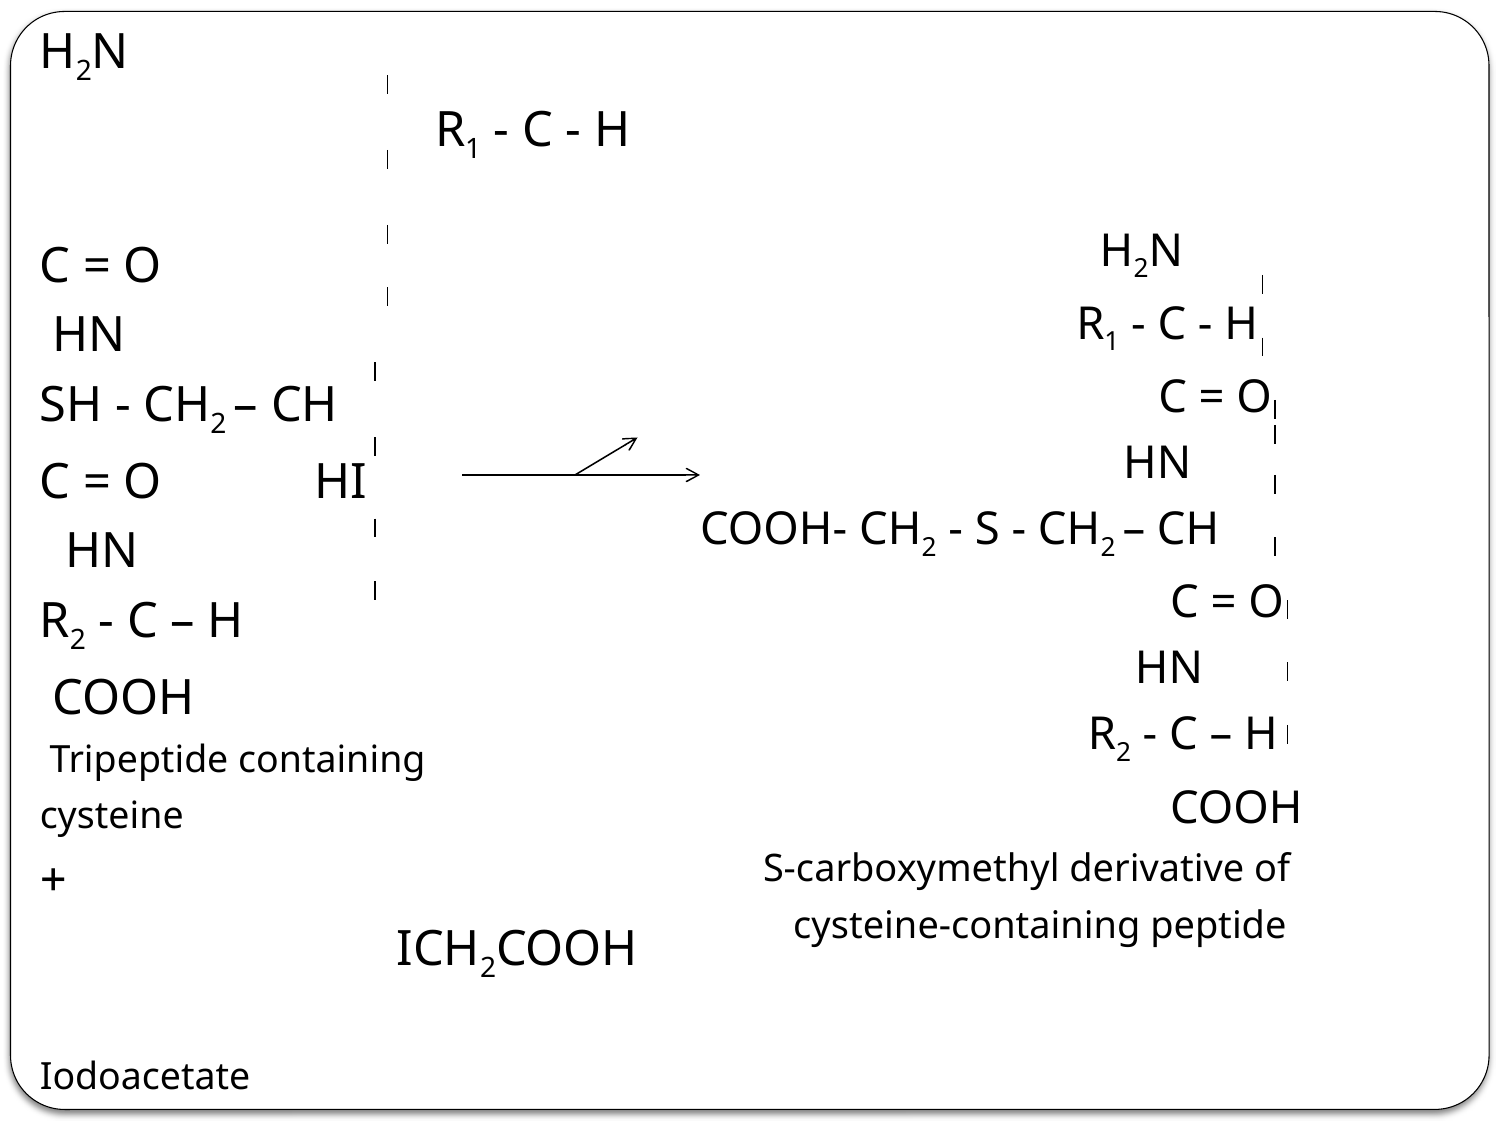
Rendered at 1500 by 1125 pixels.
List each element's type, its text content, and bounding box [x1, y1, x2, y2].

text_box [574, 437, 638, 476]
text_box H2N R1 - C - H C = O HN COOH- CH2 - S - CH2 – CH C = O HN R2 - C – H COOH S-carboxymethyl derivative of cysteine-containing peptide [638, 213, 1438, 992]
list H2N R1 - C - H C = O HN SH - CH2 – CH C = O HI HN R2 - C – H COOH Tripeptide containing cysteine + ICH2COOH Iodoacetate [24, 12, 863, 1113]
